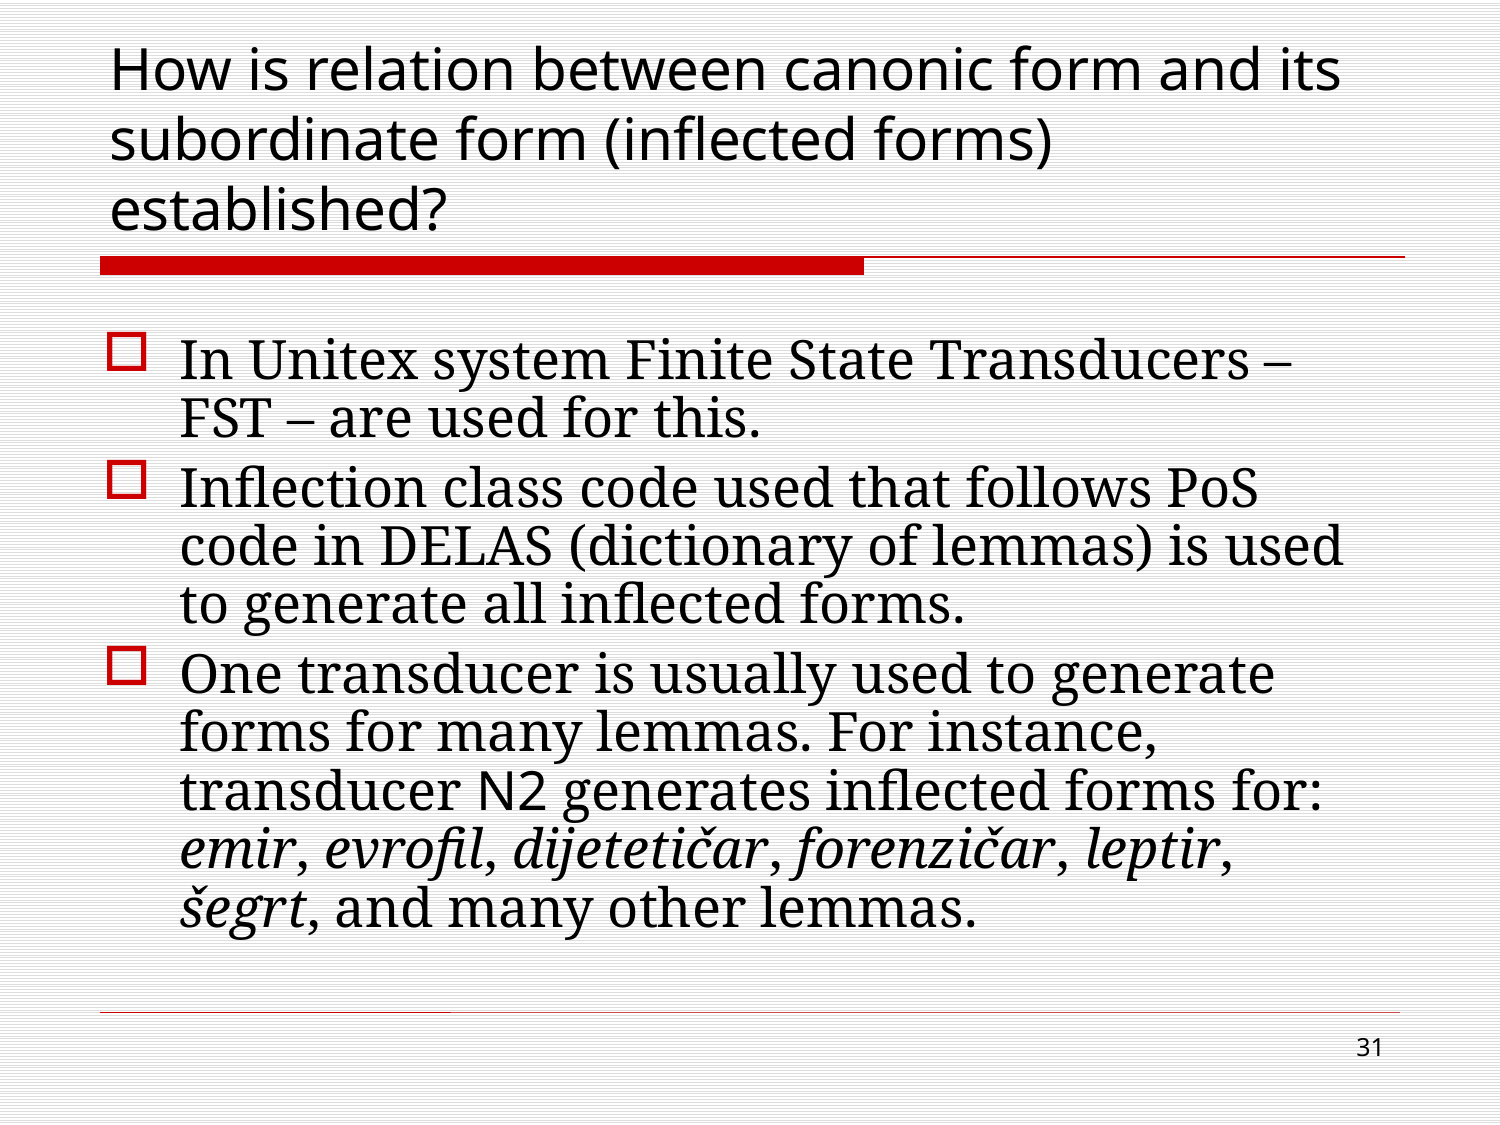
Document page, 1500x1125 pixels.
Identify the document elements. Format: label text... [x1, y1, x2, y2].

list In Unitex system Finite State Transducers – FST – are used for this. Inflection class code used that follows PoS code in DELAS (dictionary of lemmas) is used to generate all inflected forms. One transducer is usually used to generate forms for many lemmas. For instance, transducer N2 generates inflected forms for: emir, evrofil, dijetetičar, forenzičar, leptir, šegrt, and many other lemmas. [87, 324, 1401, 920]
slide_number 31 [1074, 1024, 1400, 1103]
title How is relation between canonic form and its subordinate form (inflected forms) established? [93, 49, 1407, 250]
